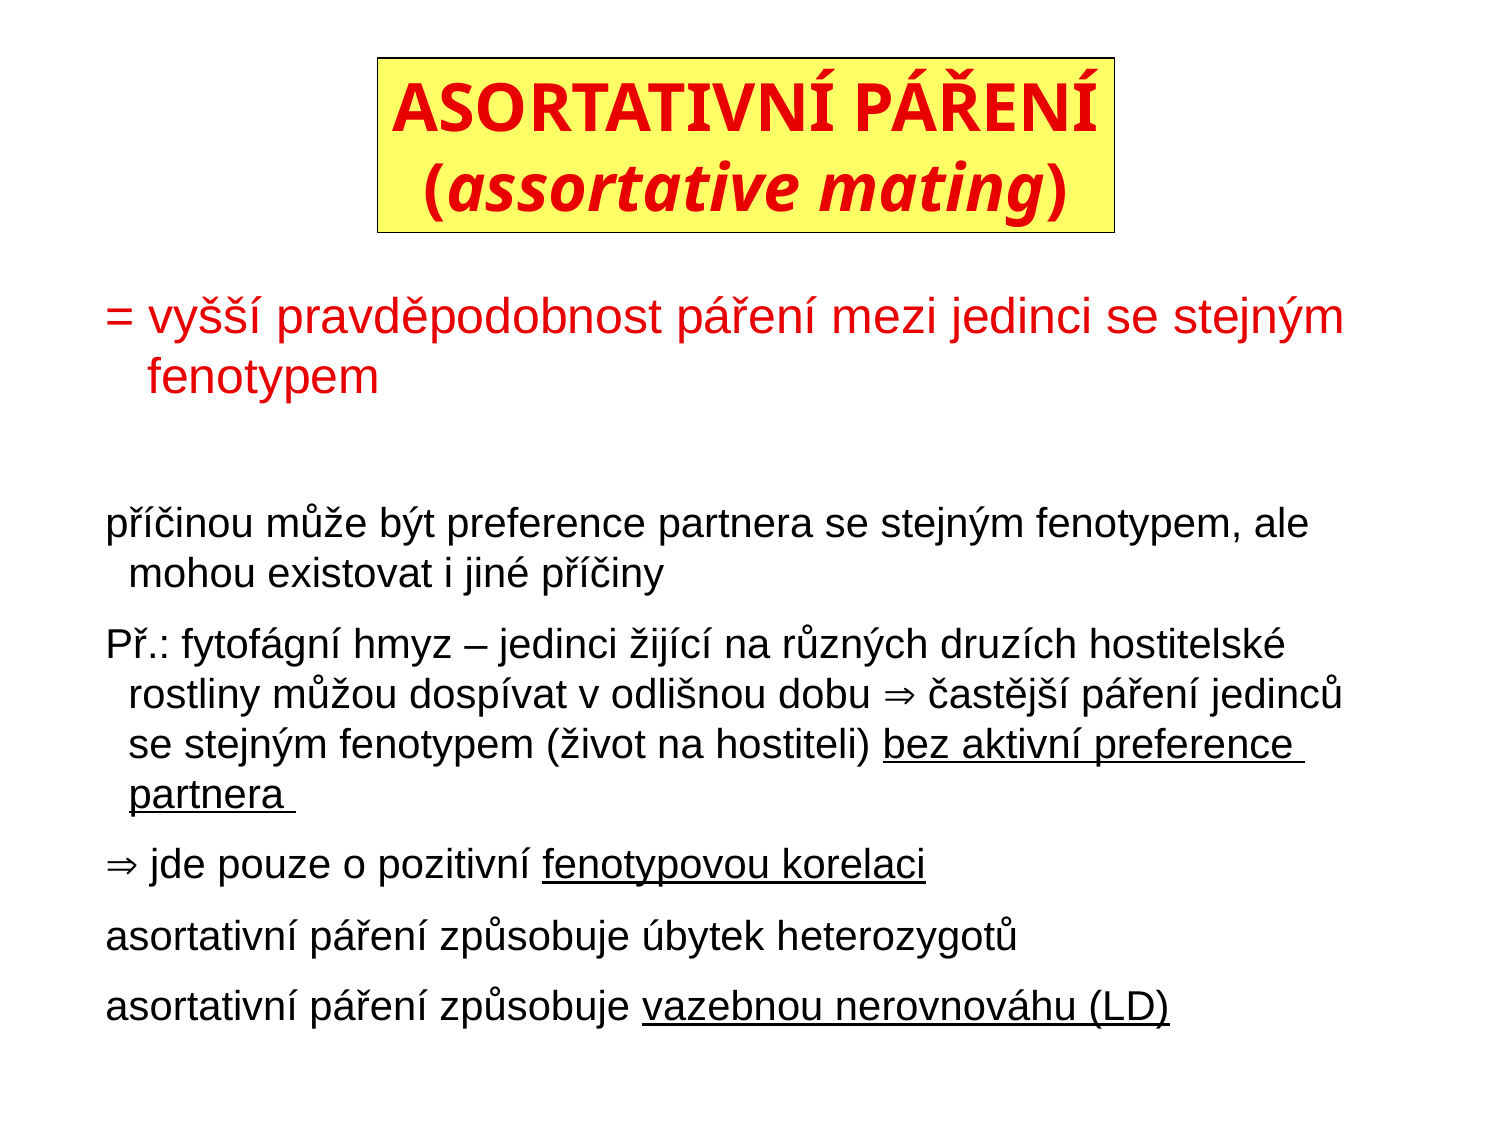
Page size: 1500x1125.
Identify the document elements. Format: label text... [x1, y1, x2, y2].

text_box ASORTATIVNÍ PÁŘENÍ (assortative mating) [377, 57, 1115, 233]
text_box = vyšší pravděpodobnost páření mezi jedinci se stejným fenotypem příčinou může být preference partnera se stejným fenotypem, ale mohou existovat i jiné příčiny Př.: fytofágní hmyz – jedinci žijící na různých druzích hostitelské rostliny můžou dospívat v odlišnou dobu  častější páření jedinců se stejným fenotypem (život na hostiteli) bez aktivní preference partnera  jde pouze o pozitivní fenotypovou korelaci asortativní páření způsobuje úbytek heterozygotů asortativní páření způsobuje vazebnou nerovnováhu (LD) [90, 276, 1371, 1037]
